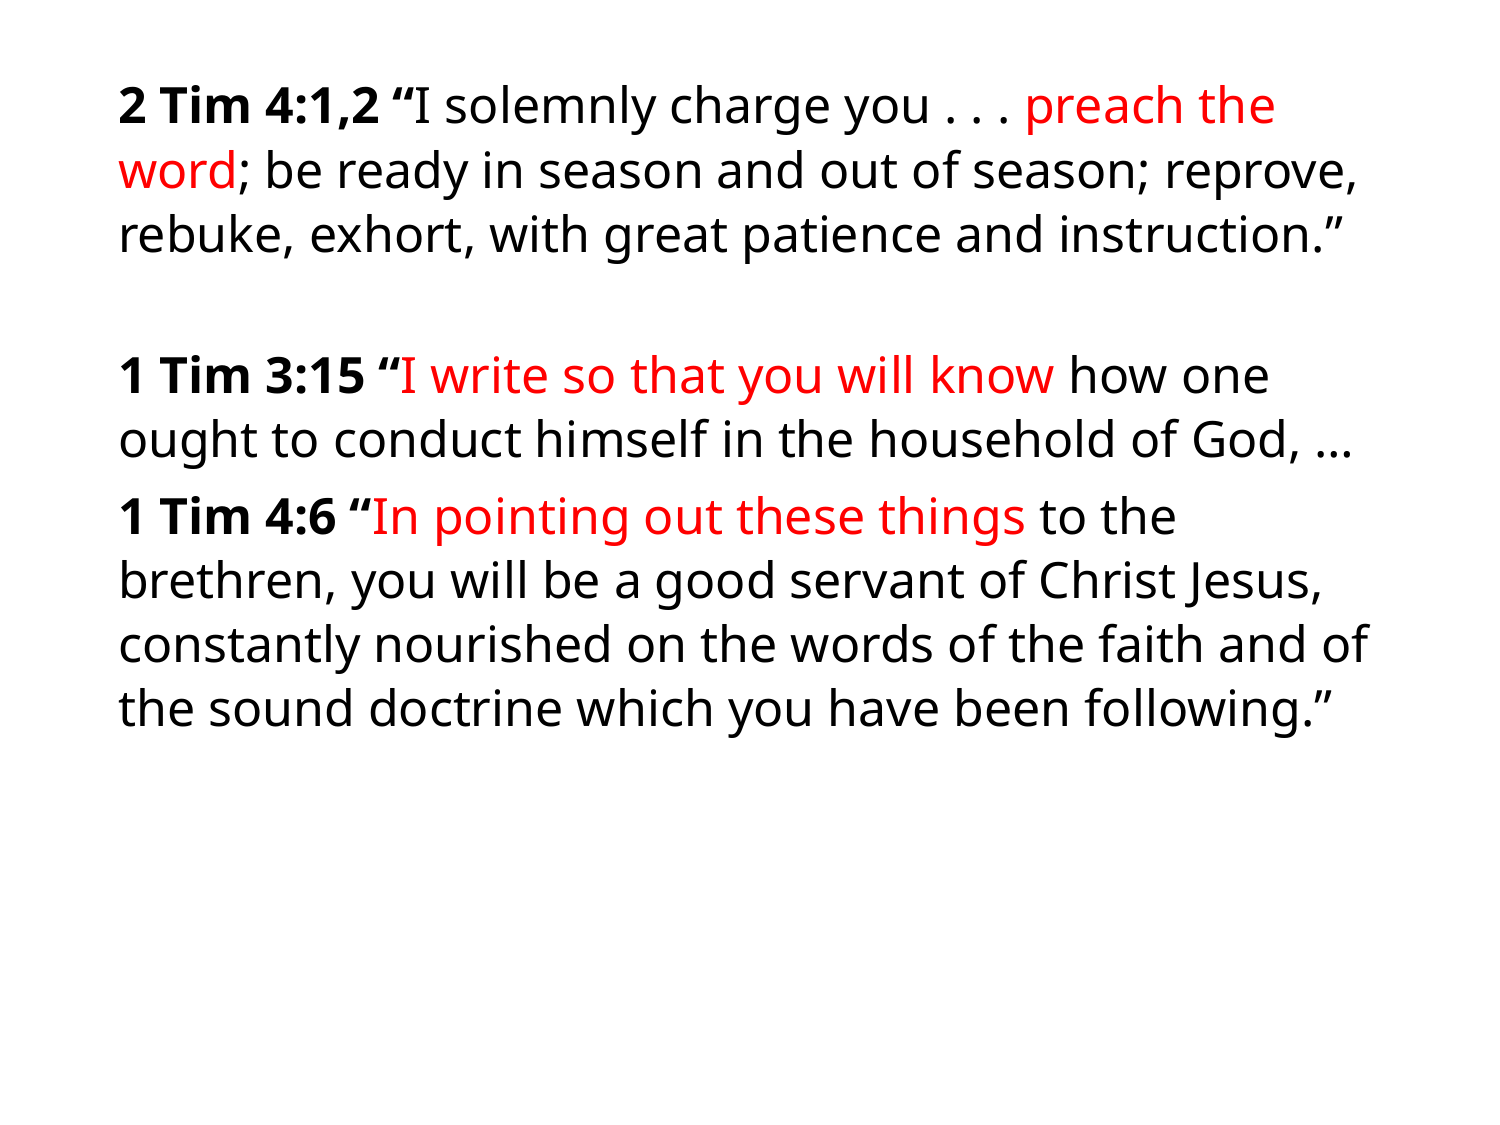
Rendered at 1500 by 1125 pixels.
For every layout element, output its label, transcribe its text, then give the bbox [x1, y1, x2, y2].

list 2 Tim 4:1,2 “I solemnly charge you . . . preach the word; be ready in season and out of season; reprove, rebuke, exhort, with great patience and instruction.” 1 Tim 3:15 “I write so that you will know how one ought to conduct himself in the household of God, … 1 Tim 4:6 “In pointing out these things to the brethren, you will be a good servant of Christ Jesus, constantly nourished on the words of the faith and of the sound doctrine which you have been following.” [103, 62, 1397, 1029]
